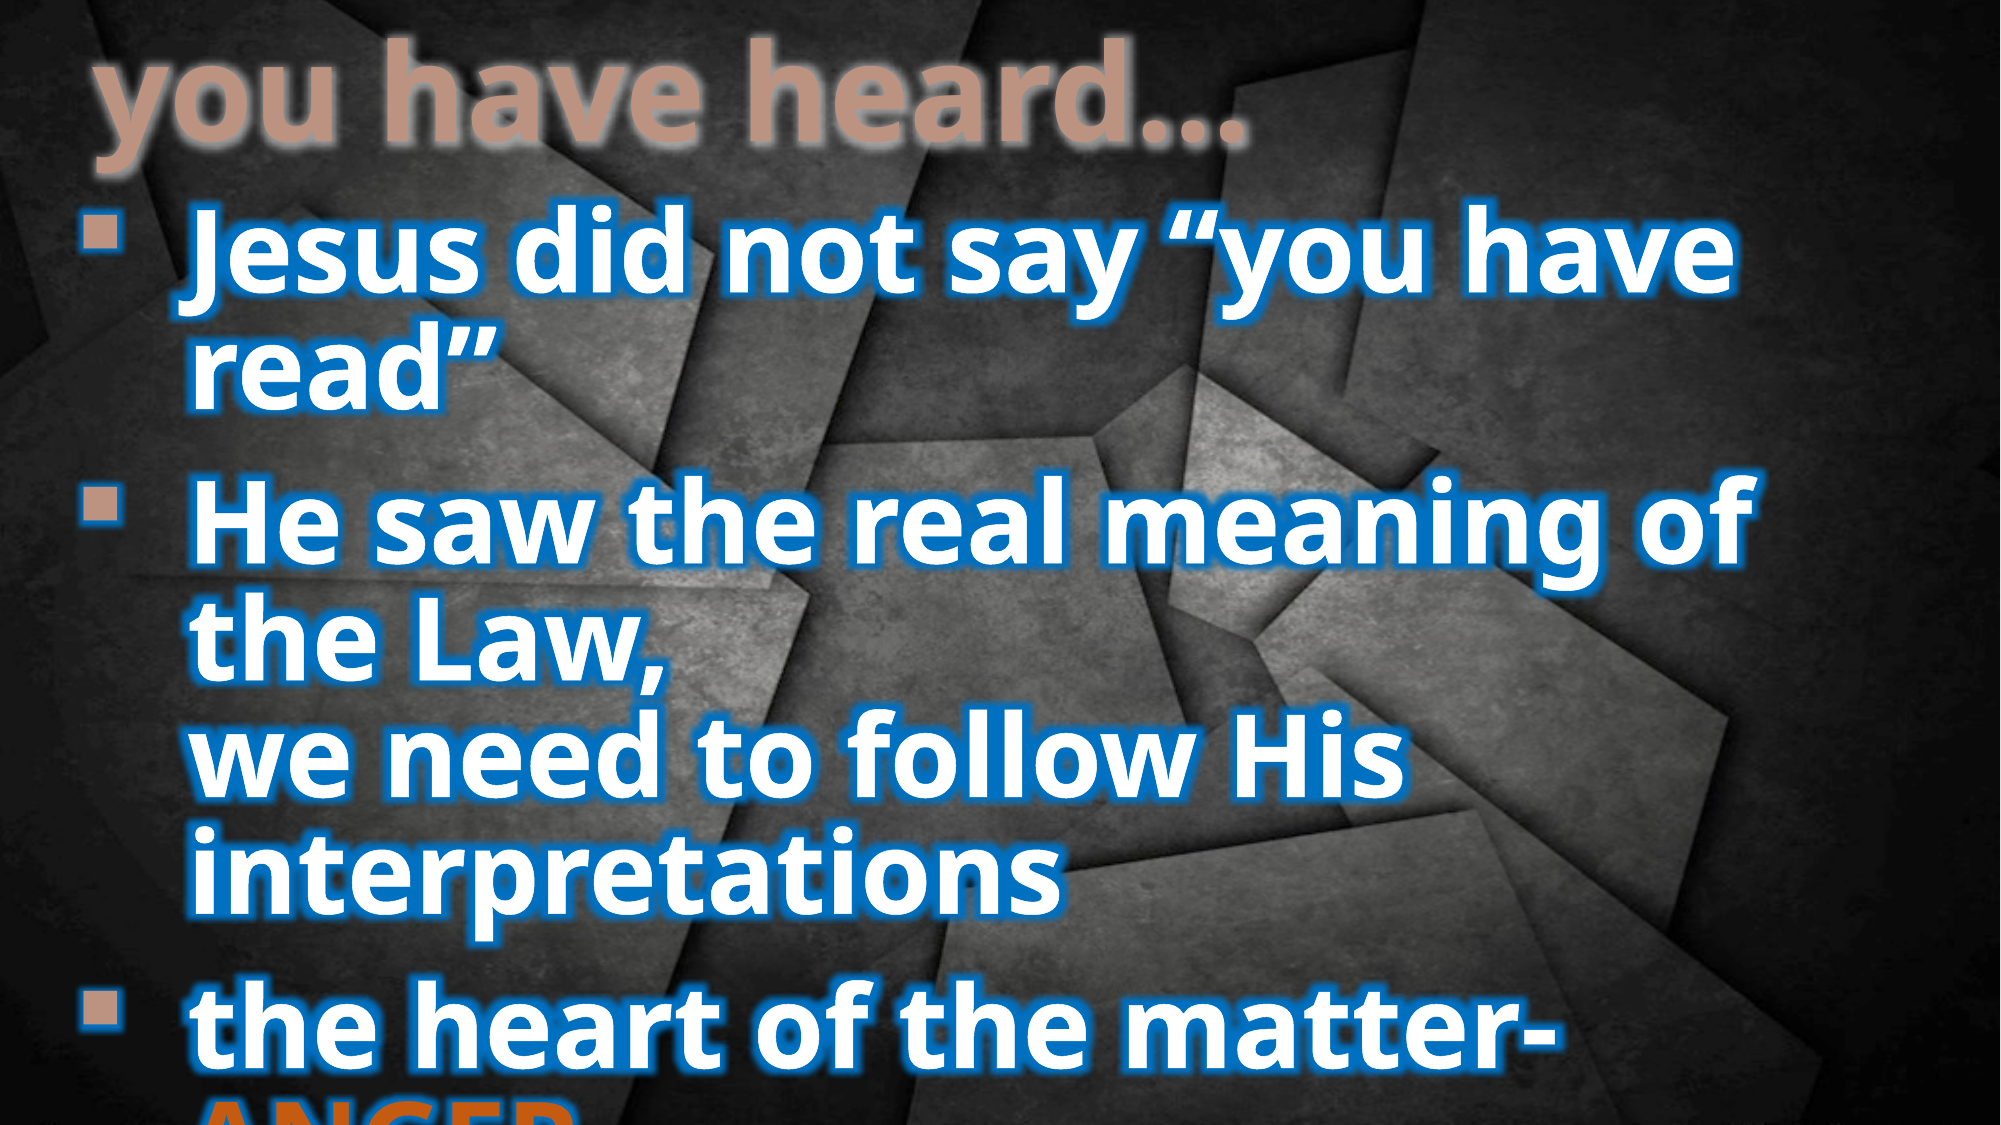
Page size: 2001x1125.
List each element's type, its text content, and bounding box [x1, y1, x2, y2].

text_box you have heard… [75, 33, 1937, 176]
text_box Jesus did not say “you have read” He saw the real meaning of the Law, we need to follow His interpretations the heart of the matter- ANGER “for out of the overflow of the heart the mouth speaks” (Matthew 12:34) [57, 190, 1969, 1015]
picture [0, 0, 2001, 1125]
